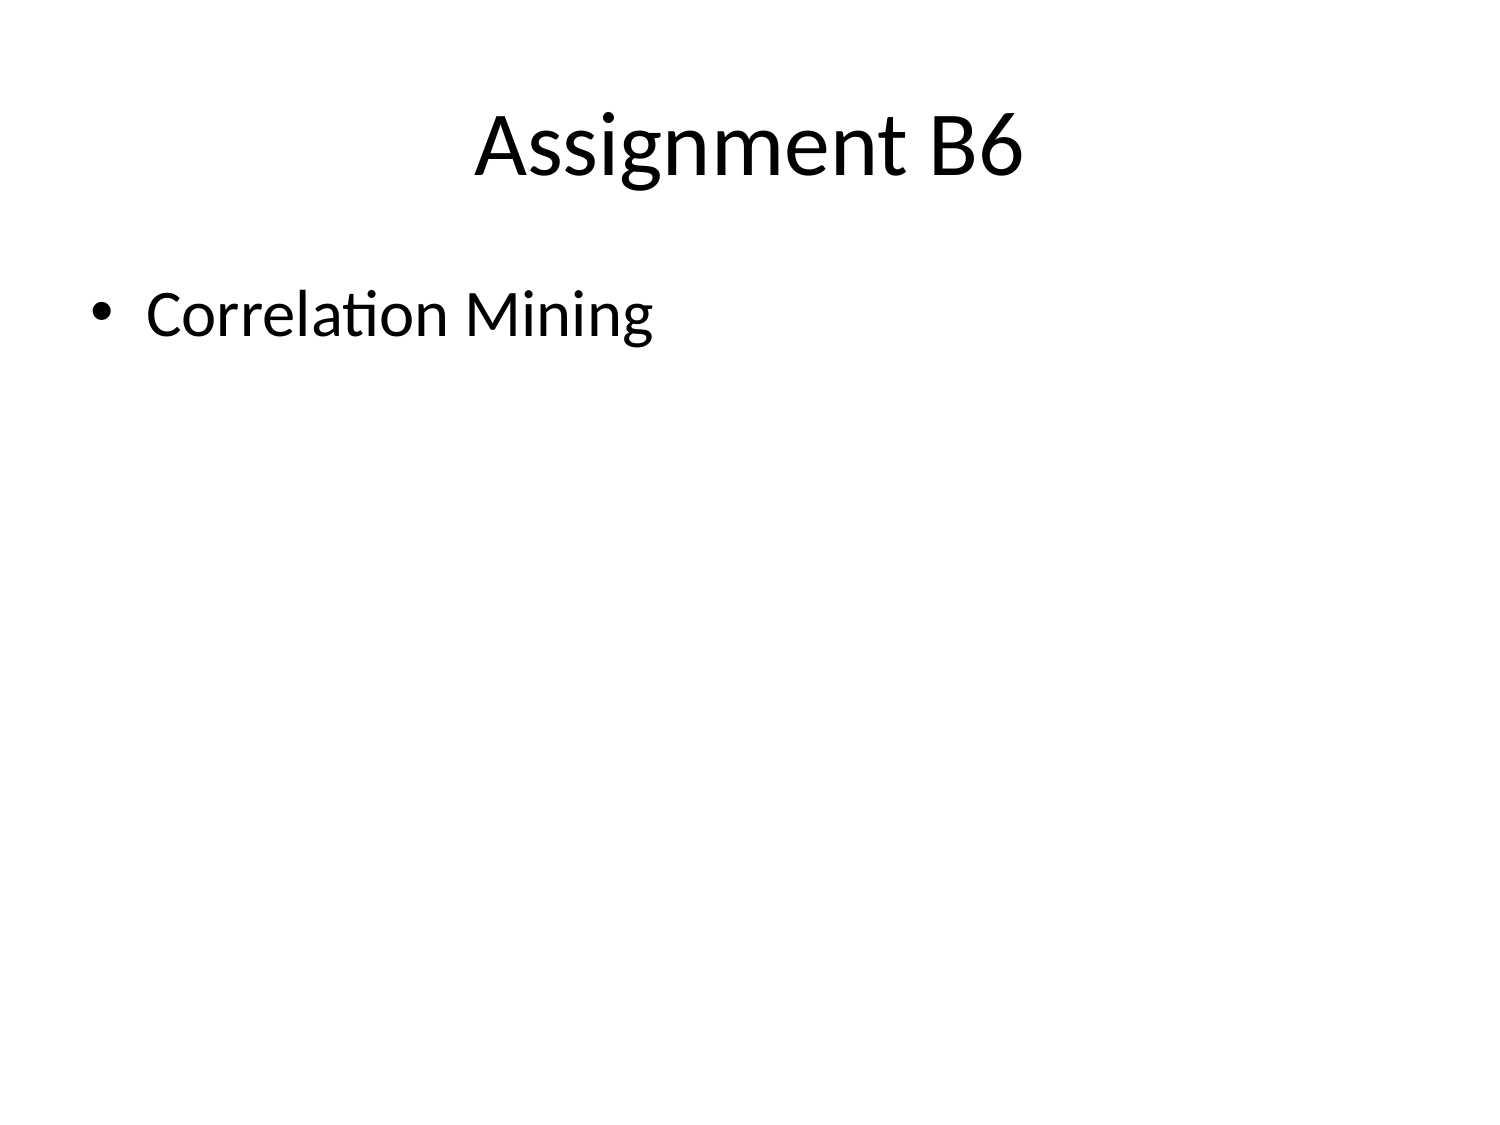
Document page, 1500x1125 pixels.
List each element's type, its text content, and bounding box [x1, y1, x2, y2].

list Correlation Mining [75, 262, 1425, 1005]
title Assignment B6 [75, 45, 1425, 233]
